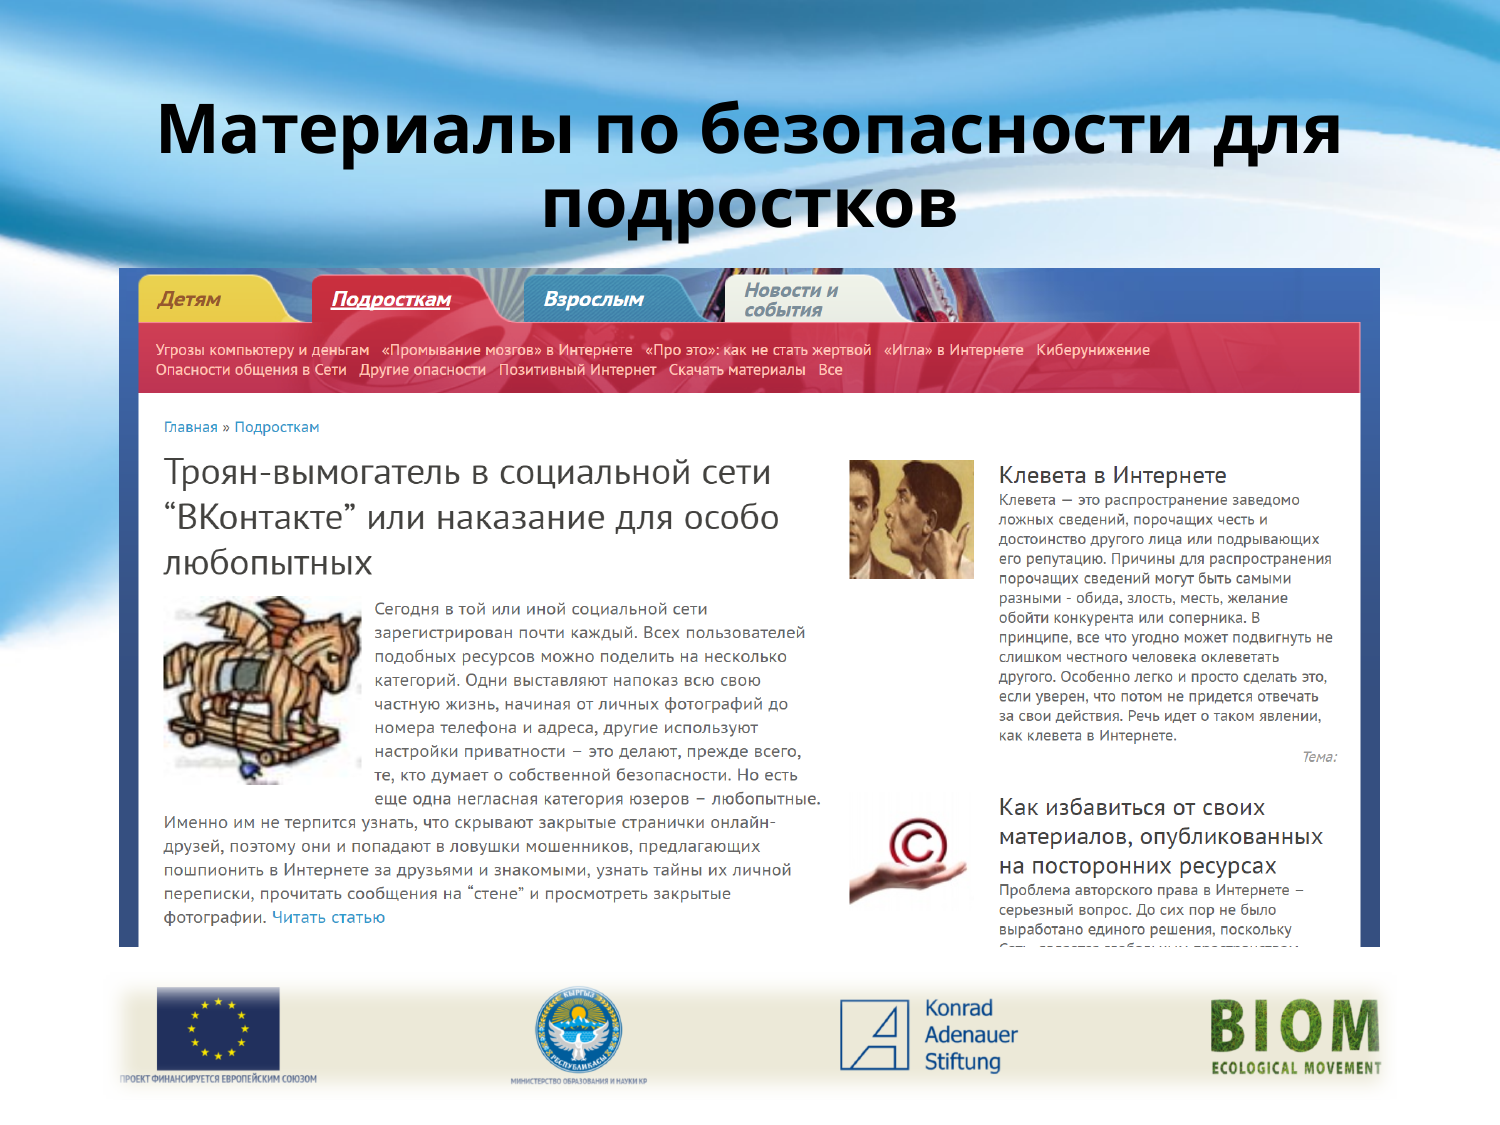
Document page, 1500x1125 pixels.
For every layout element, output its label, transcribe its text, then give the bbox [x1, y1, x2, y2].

title Материалы по безопасности для подростков [103, 59, 1397, 278]
picture [0, 0, 1500, 1125]
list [119, 268, 1380, 947]
